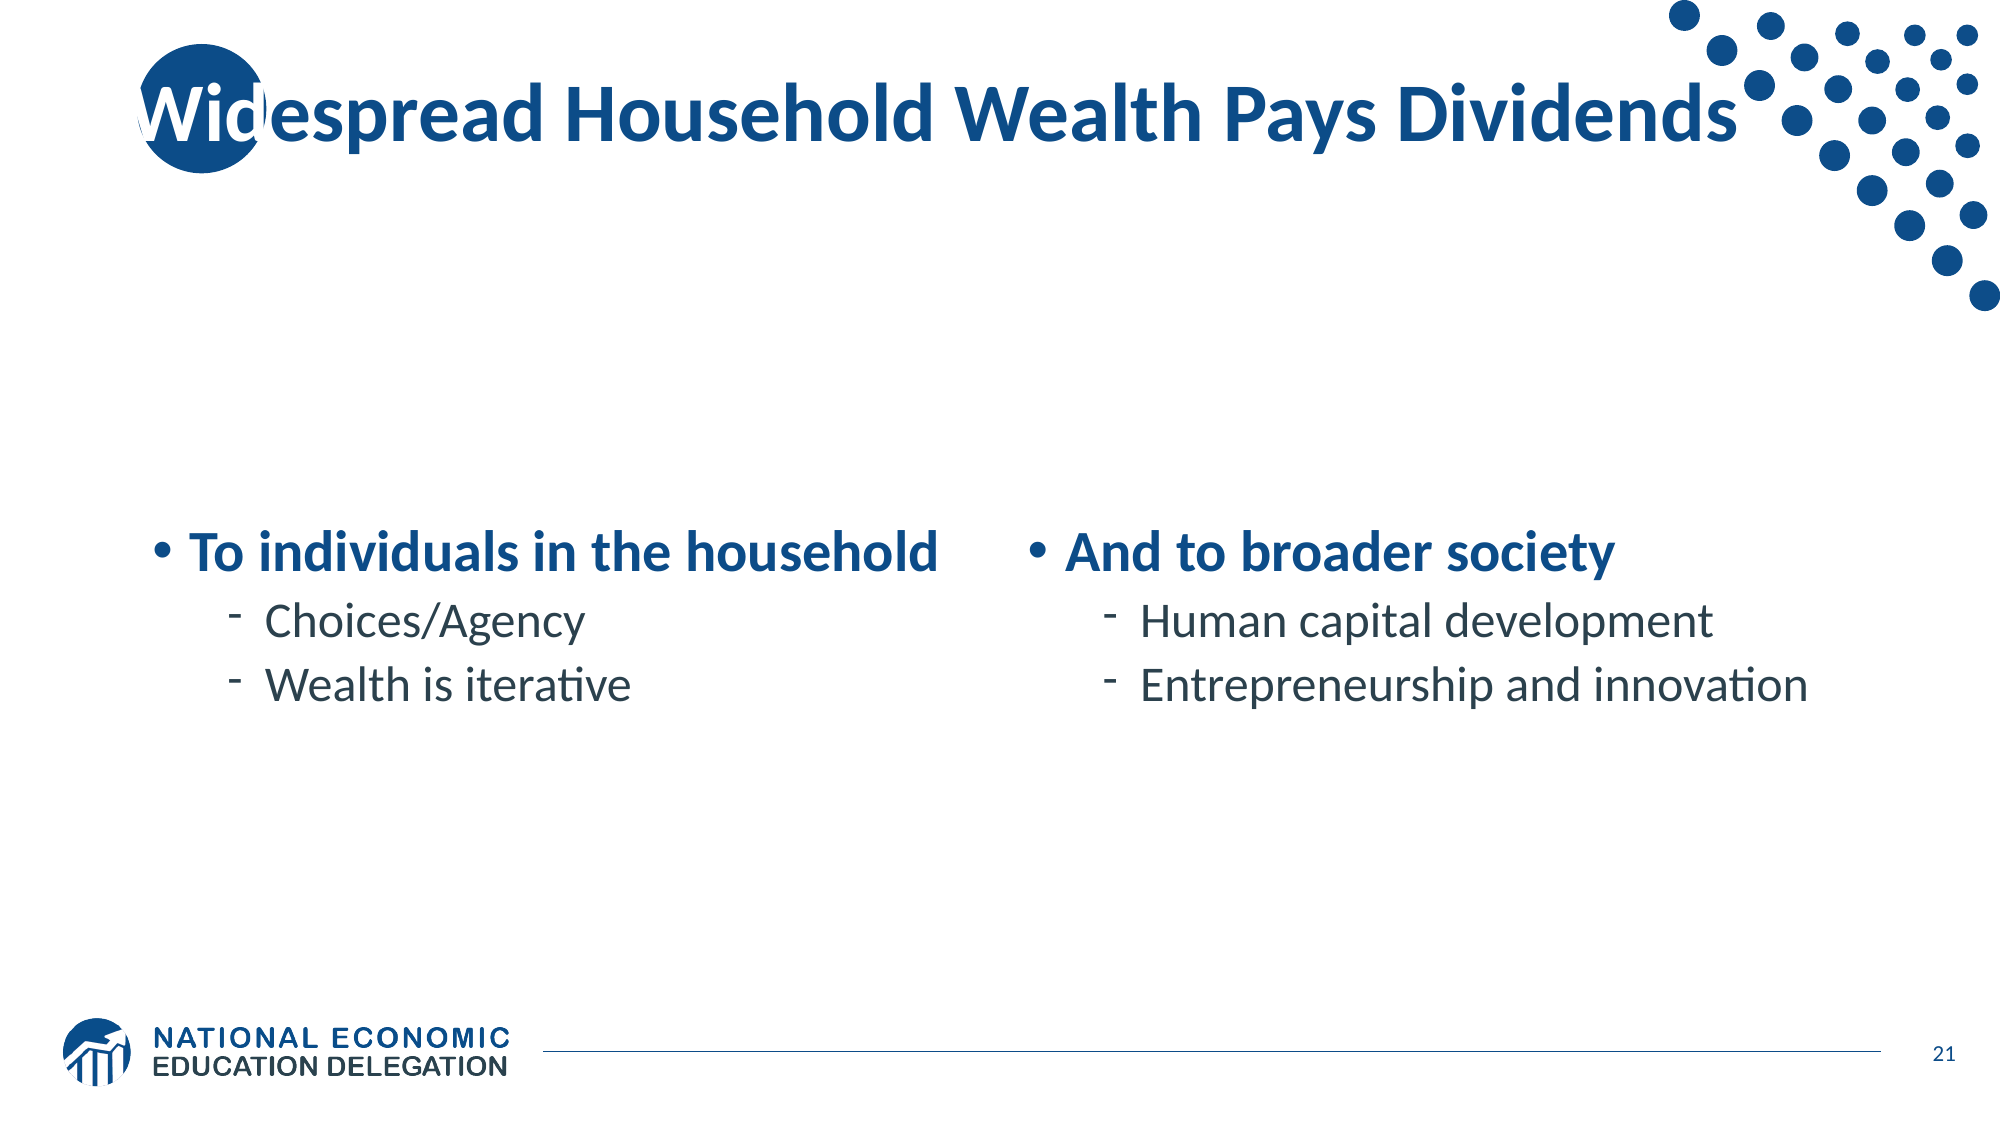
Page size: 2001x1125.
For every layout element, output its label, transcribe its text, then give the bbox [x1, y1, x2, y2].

list To individuals in the household Choices/Agency Wealth is iterative [137, 273, 988, 961]
title Widespread Household Wealth Pays Dividends [114, 5, 1839, 224]
picture [55, 1013, 520, 1091]
list And to broader society Human capital development Entrepreneurship and innovation [1012, 273, 1863, 961]
slide_number 21 [1521, 1022, 1972, 1082]
